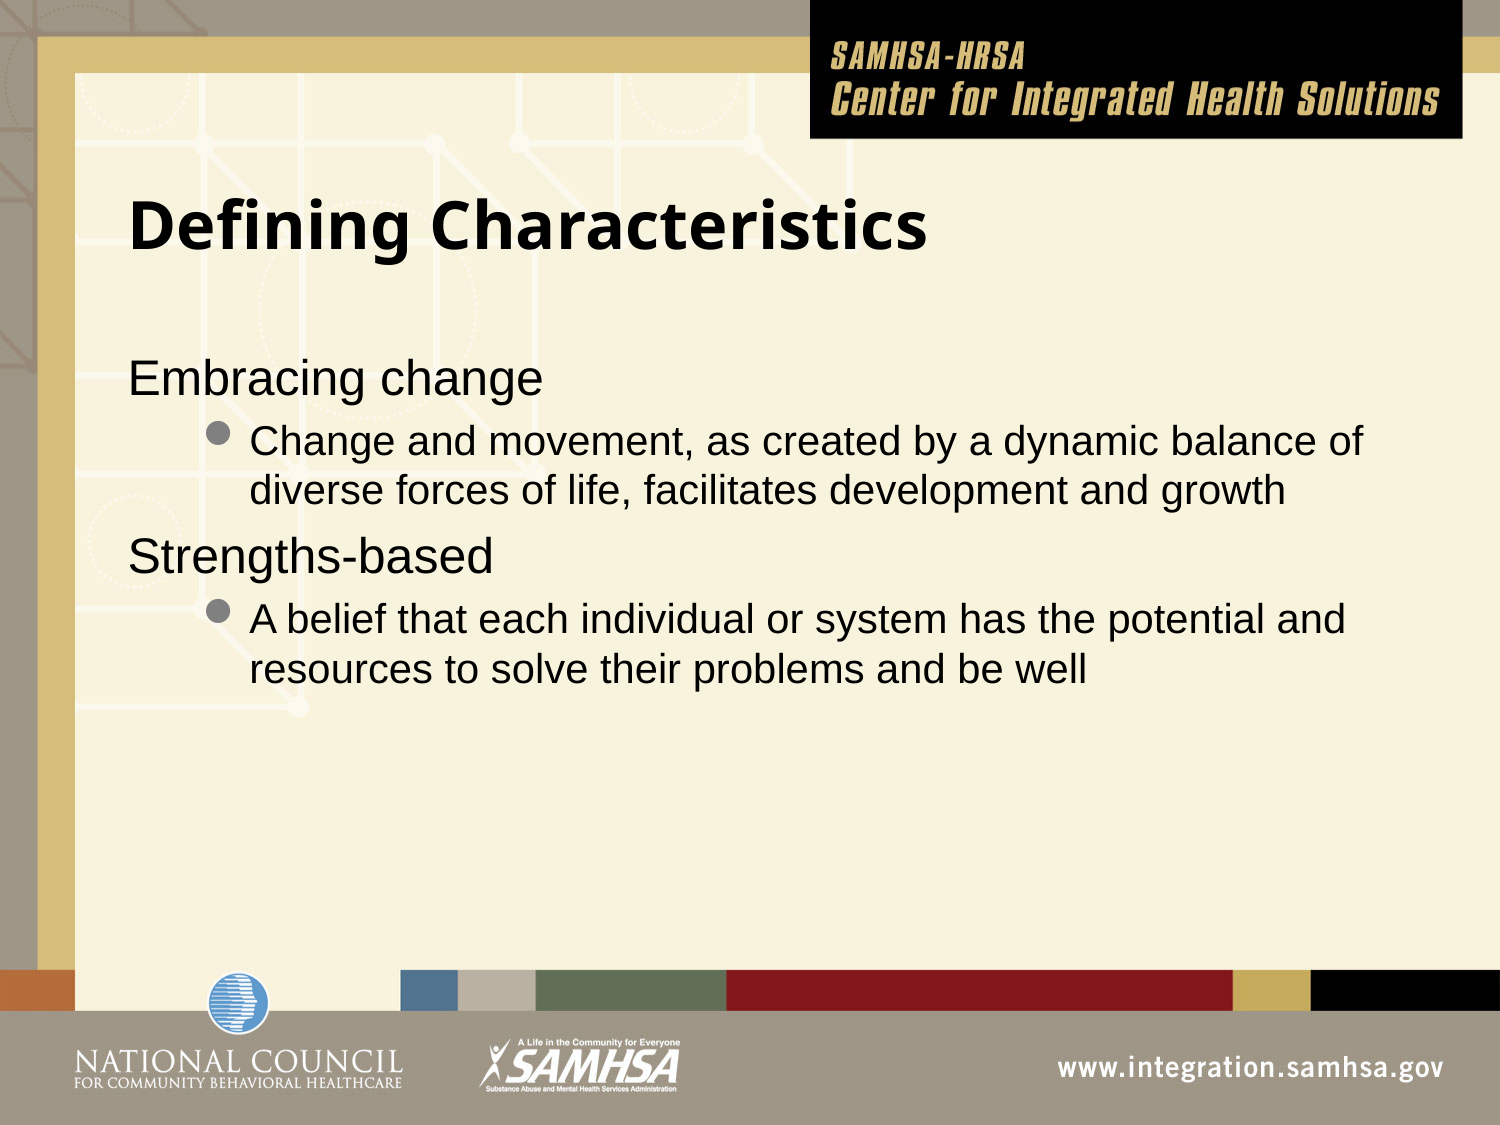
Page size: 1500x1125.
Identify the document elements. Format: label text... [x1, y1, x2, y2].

picture [0, 0, 1500, 1125]
title Defining Characteristics [112, 174, 1425, 313]
list Embracing change Change and movement, as created by a dynamic balance of diverse forces of life, facilitates development and growth Strengths-based A belief that each individual or system has the potential and resources to solve their problems and be well [112, 337, 1425, 925]
